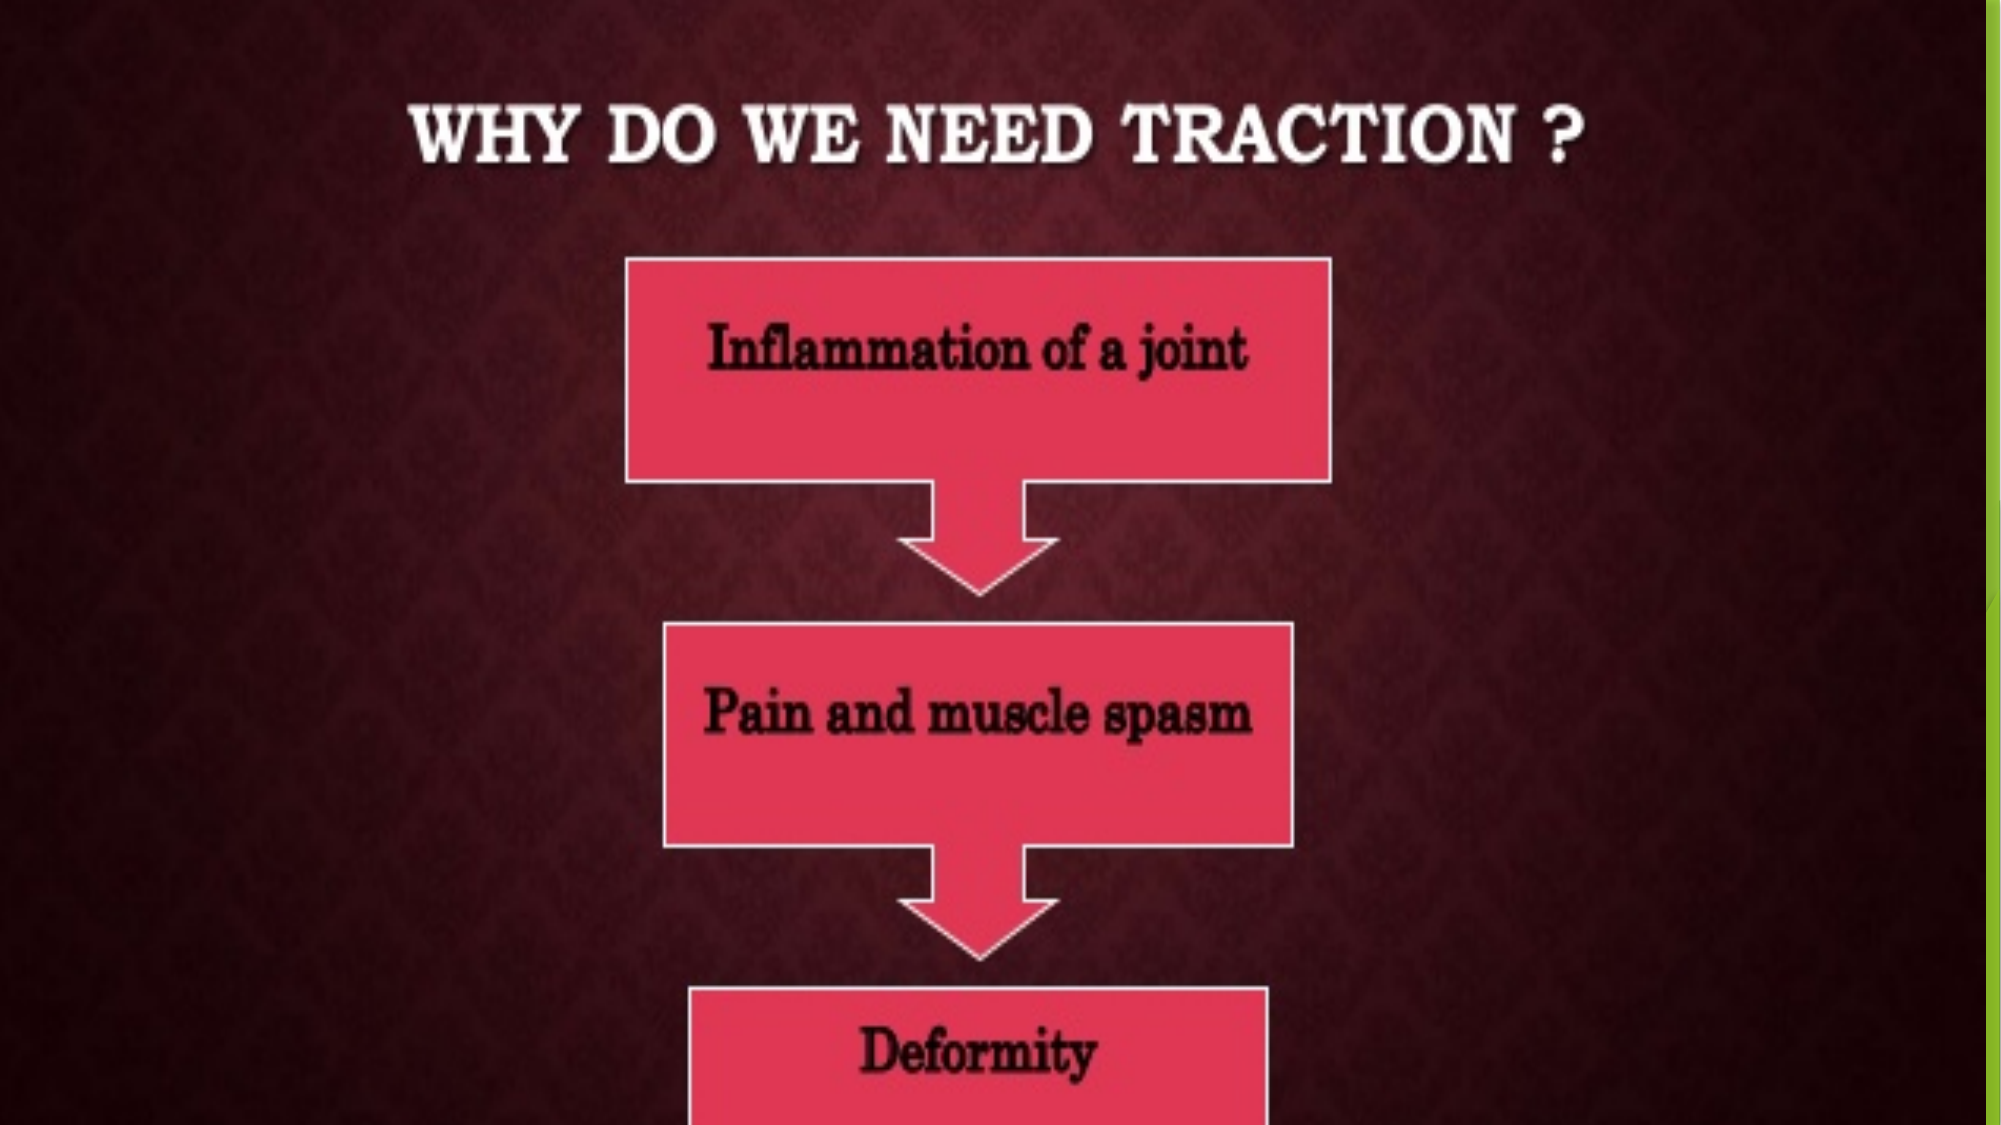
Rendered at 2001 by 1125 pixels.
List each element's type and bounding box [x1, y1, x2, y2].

list [0, 0, 1987, 1125]
